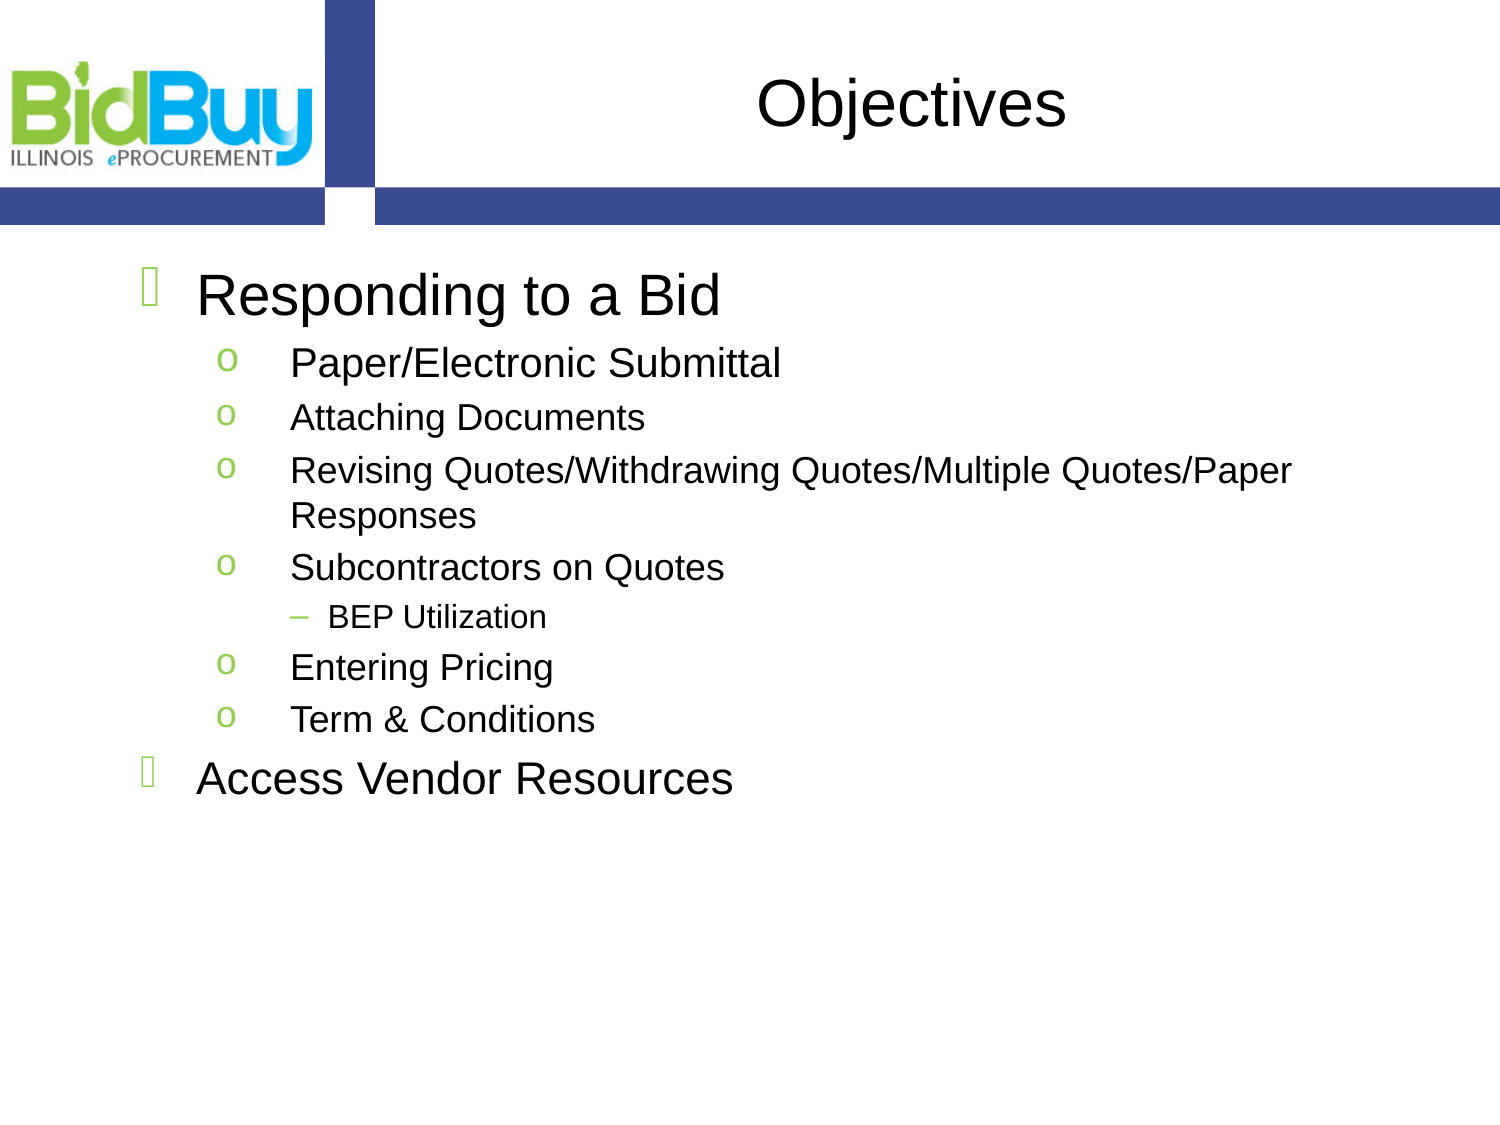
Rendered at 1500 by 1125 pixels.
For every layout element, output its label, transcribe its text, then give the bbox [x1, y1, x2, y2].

picture [0, 57, 325, 175]
list Responding to a Bid Paper/Electronic Submittal Attaching Documents Revising Quotes/Withdrawing Quotes/Multiple Quotes/Paper Responses Subcontractors on Quotes BEP Utilization Entering Pricing Term & Conditions Access Vendor Resources [125, 249, 1450, 1050]
title Objectives [387, 37, 1438, 163]
